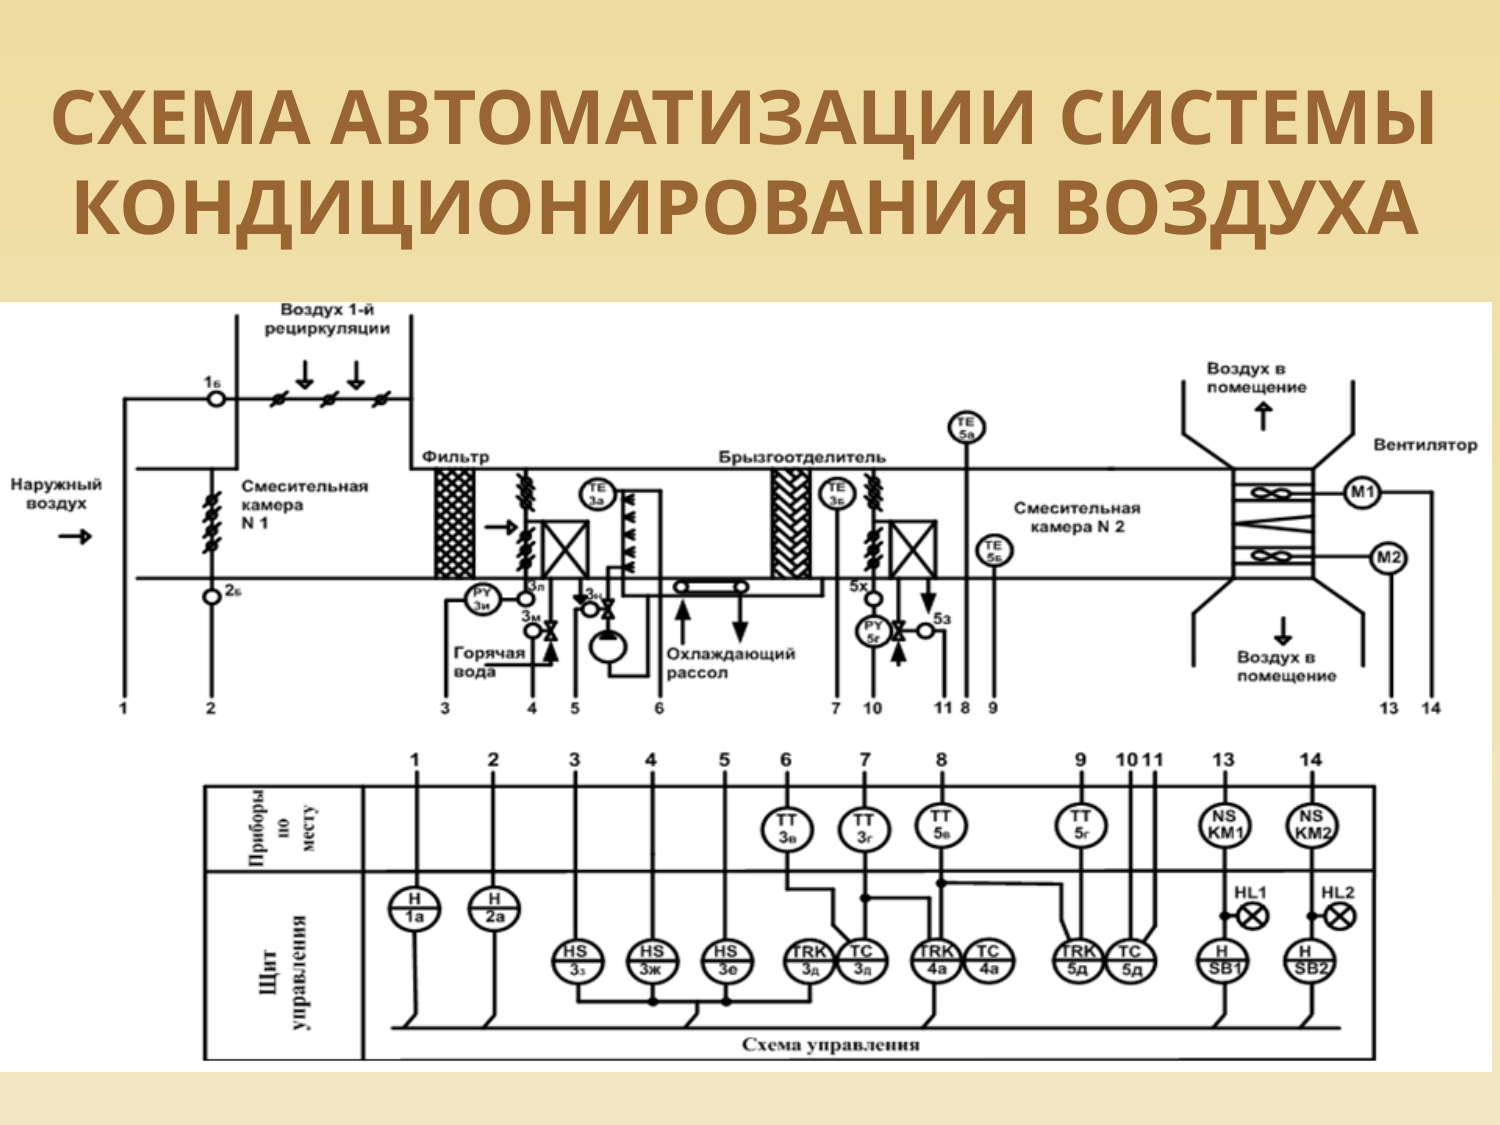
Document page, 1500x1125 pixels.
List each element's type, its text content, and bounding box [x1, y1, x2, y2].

picture [0, 302, 1492, 1072]
title СХЕМА АВТОМАТИЗАЦИИ СИСТЕМЫ КОНДИЦИОНИРОВАНИЯ ВОЗДУХА [0, 66, 1492, 254]
